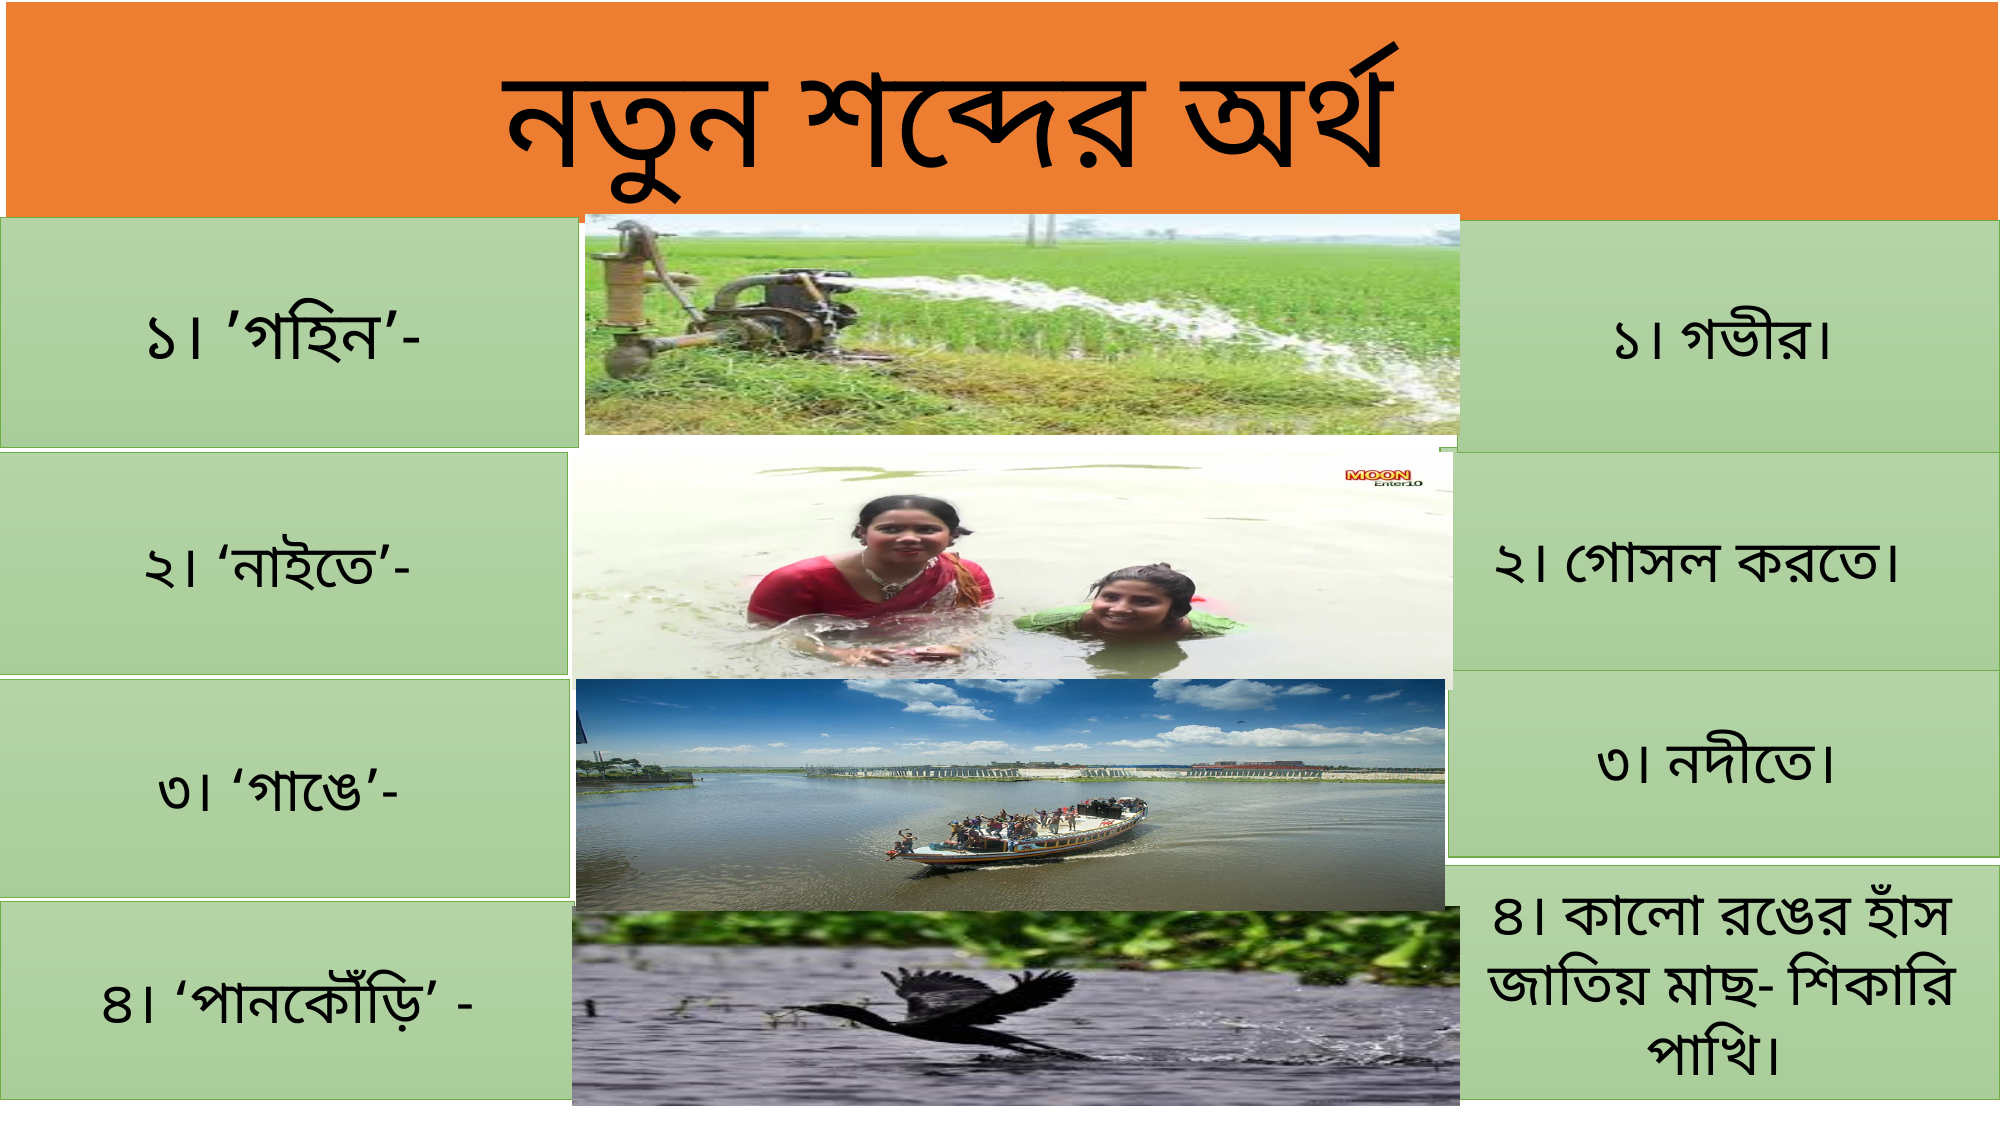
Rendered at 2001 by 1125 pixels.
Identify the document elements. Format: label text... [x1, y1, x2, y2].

text_box ৪। ‘পানকৌঁড়ি’ - [0, 901, 575, 1100]
text_box ৩। ‘গাঙে’- [0, 679, 570, 898]
text_box ২। ‘নাইতে’- [0, 452, 568, 675]
text_box ১। ’গহিন’- [0, 217, 579, 448]
picture [572, 452, 1460, 1106]
text_box ২। গোসল করতে। [1439, 447, 2000, 671]
text_box নতুন শব্দের অর্থ [3, 0, 2000, 226]
text_box ৩। নদীতে। [1448, 671, 2000, 858]
text_box ১। গভীর। [1457, 220, 2000, 453]
text_box ৪। কালো রঙের হাঁস জাতিয় মাছ- শিকারি পাখি। [1445, 865, 2000, 1100]
picture [584, 214, 1460, 435]
